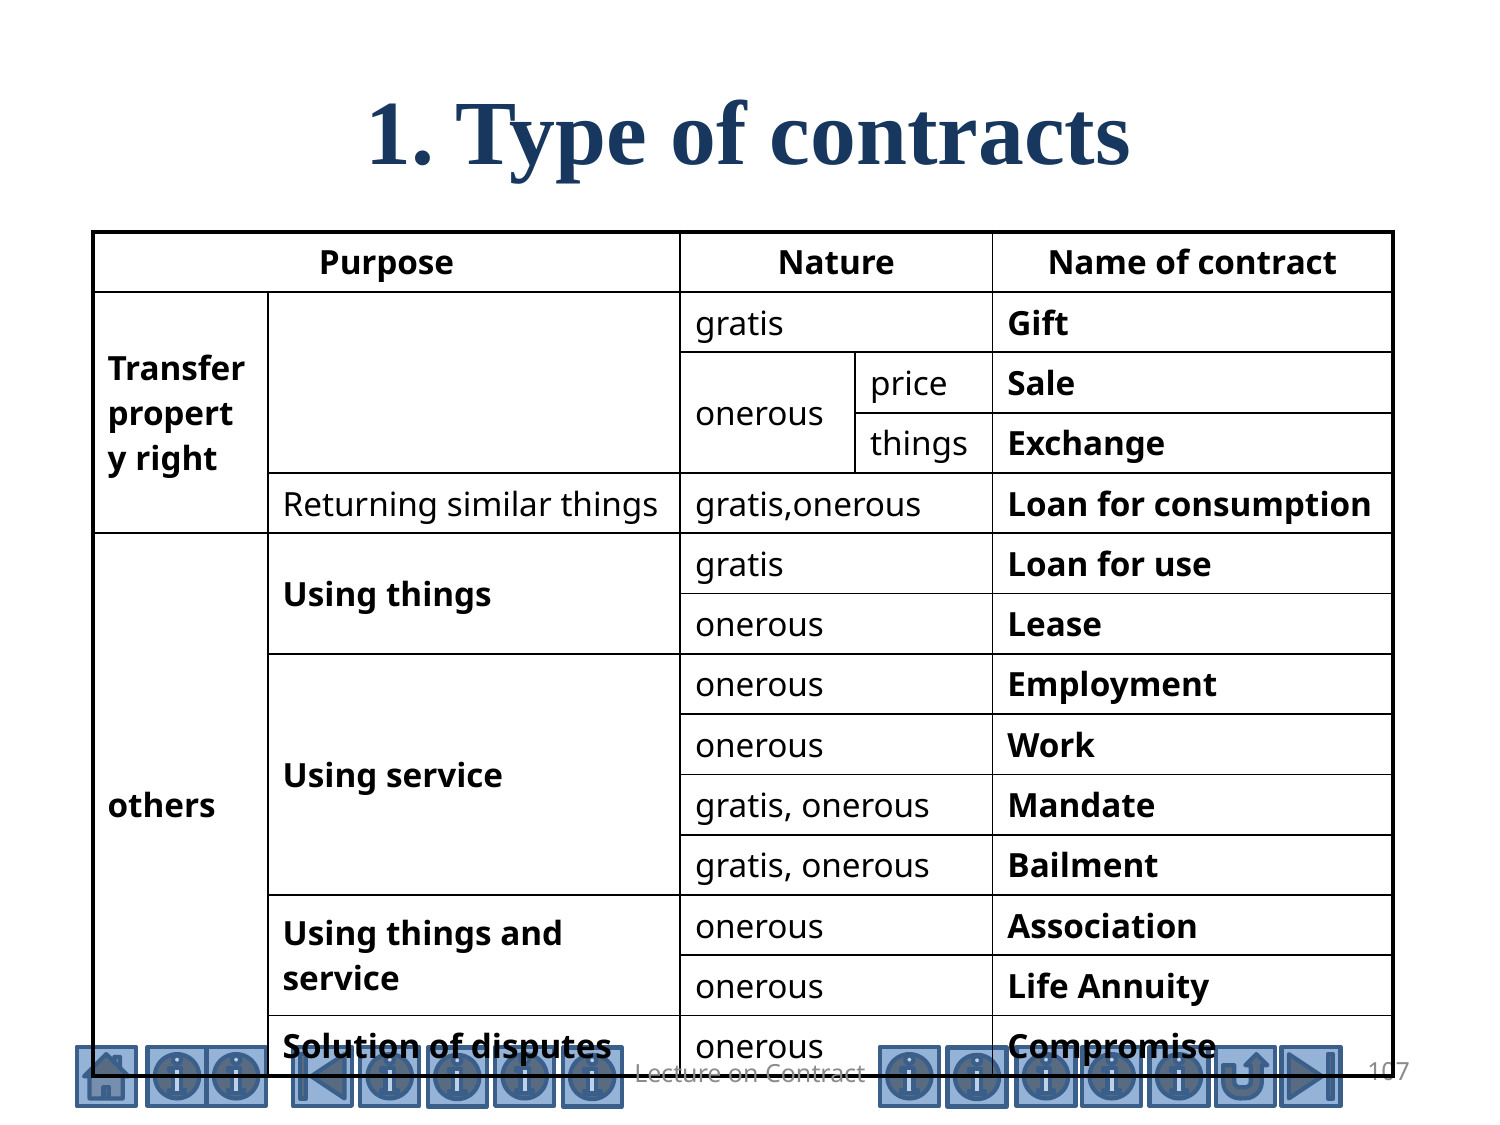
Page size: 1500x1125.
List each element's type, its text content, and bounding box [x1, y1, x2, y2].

table_cell price [856, 353, 992, 412]
table_cell Solution of disputes [269, 1016, 679, 1074]
table_cell Using things and service [269, 896, 679, 1015]
table_header Nature [681, 234, 992, 291]
table_cell Loan for consumption [993, 474, 1391, 532]
table_cell gratis [681, 293, 992, 351]
table_cell Mandate [993, 775, 1391, 834]
table_cell Gift [993, 293, 1391, 351]
table_cell things [856, 414, 992, 472]
footer Lecture on Contract [512, 1042, 988, 1103]
table_cell Work [993, 715, 1391, 774]
table_cell Loan for use [993, 534, 1391, 593]
table_cell Using service [269, 655, 679, 894]
table_header Purpose [95, 234, 679, 291]
table_header Name of contract [993, 234, 1391, 291]
table_cell [269, 293, 679, 472]
table_cell onerous [681, 715, 992, 774]
table_cell Using things [269, 534, 679, 653]
table_cell onerous [681, 1016, 992, 1074]
table_cell others [95, 534, 267, 1074]
table_cell gratis, onerous [681, 836, 992, 894]
table_cell Transfer property right [95, 293, 267, 532]
table_cell Returning similar things [269, 474, 679, 532]
table_cell onerous [681, 896, 992, 954]
slide_number 107 [1074, 1042, 1425, 1103]
table_cell Employment [993, 655, 1391, 713]
table_cell Association [993, 896, 1391, 954]
table_cell gratis [681, 534, 992, 593]
table_cell onerous [681, 655, 992, 713]
table_cell Bailment [993, 836, 1391, 894]
title 1. Type of contracts [109, 35, 1389, 220]
table_cell onerous [681, 594, 992, 653]
table_cell Lease [993, 594, 1391, 653]
table_cell onerous [681, 353, 854, 472]
table_cell Compromise [993, 1016, 1391, 1074]
table_cell gratis,onerous [681, 474, 992, 532]
table_cell onerous [681, 956, 992, 1015]
table_cell Sale [993, 353, 1391, 412]
table_cell Exchange [993, 414, 1391, 472]
table_cell Life Annuity [993, 956, 1391, 1015]
table_cell gratis, onerous [681, 775, 992, 834]
